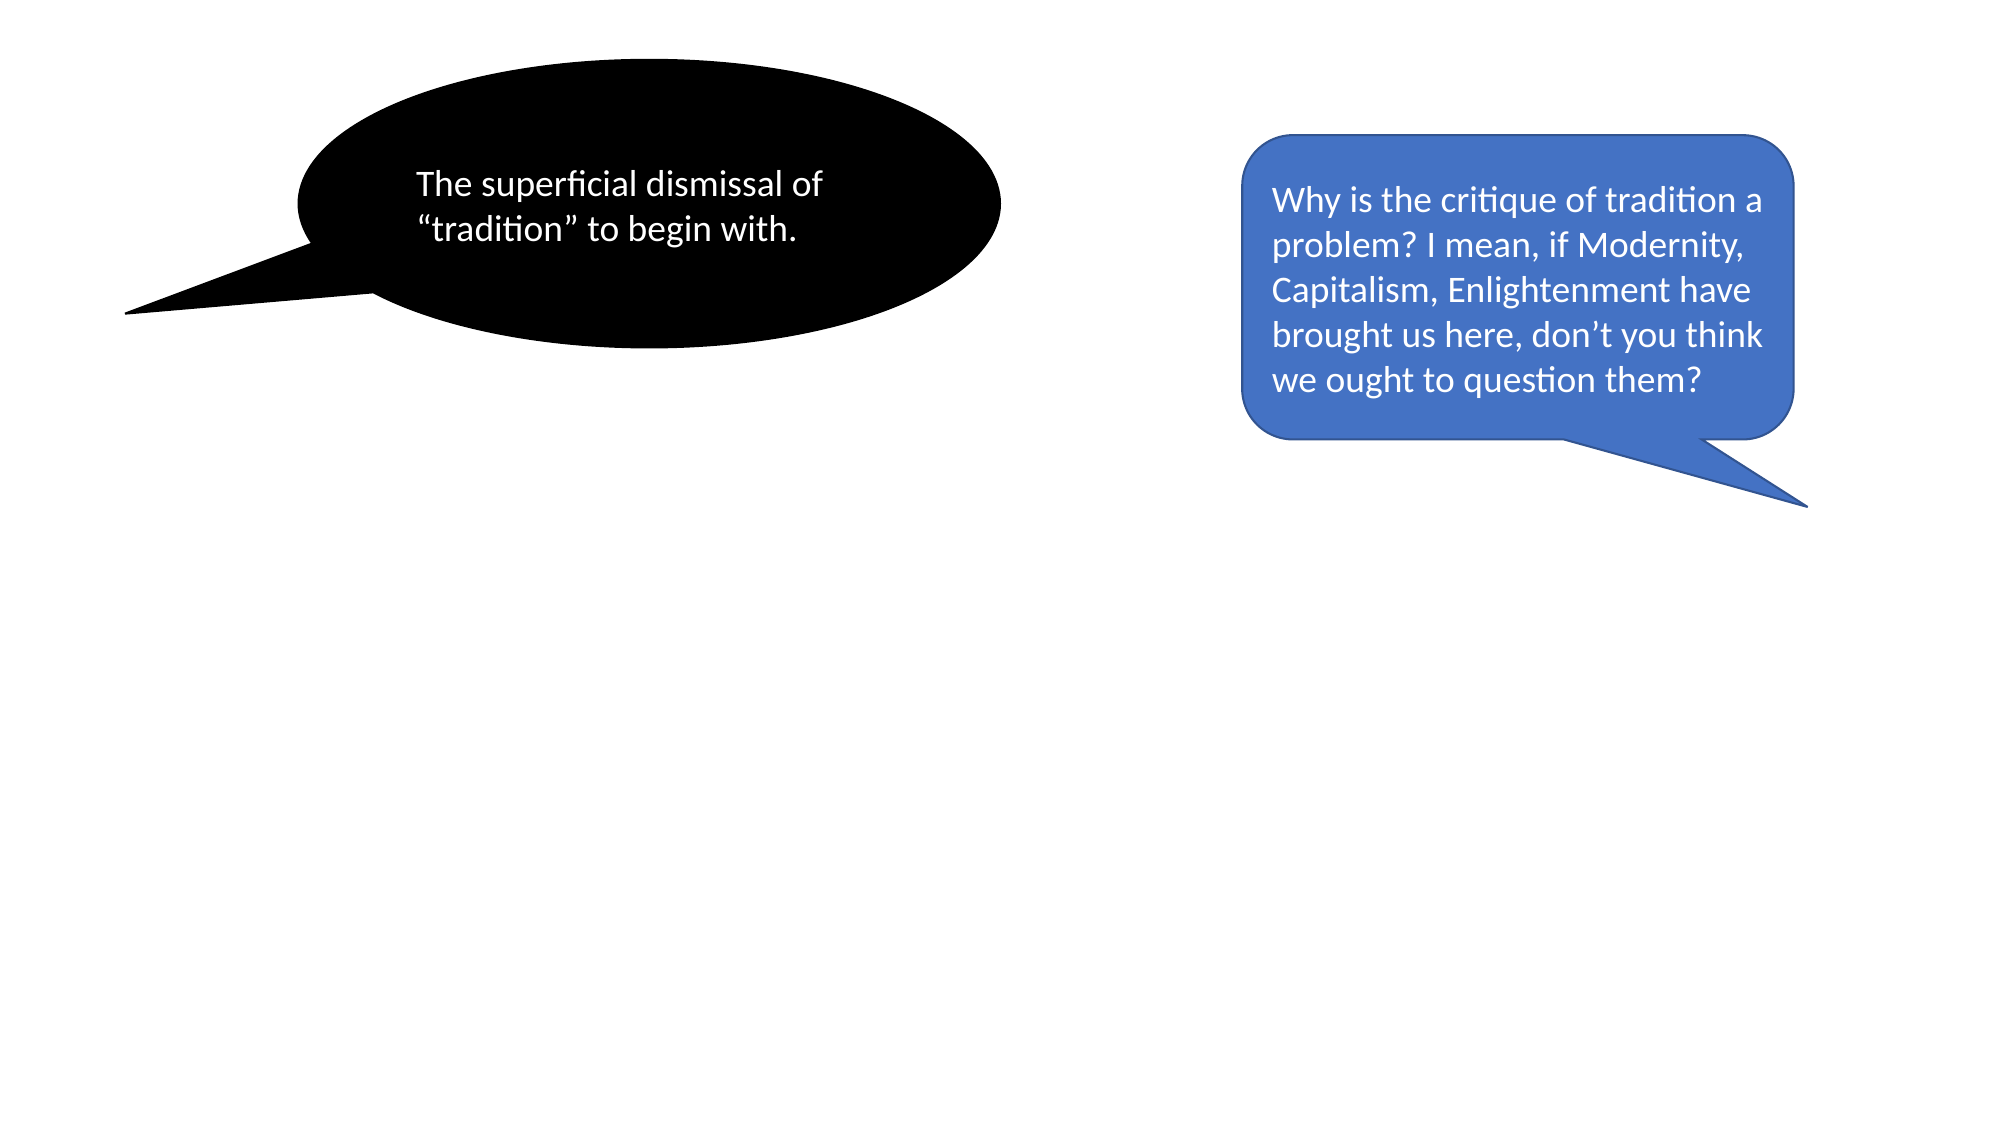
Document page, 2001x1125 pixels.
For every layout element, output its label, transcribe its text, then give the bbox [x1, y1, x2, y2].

text_box The superficial dismissal of “tradition” to begin with. [124, 58, 1002, 349]
text_box Why is the critique of tradition a problem? I mean, if Modernity, Capitalism, Enlightenment have brought us here, don’t you think we ought to question them? [1241, 134, 1809, 508]
